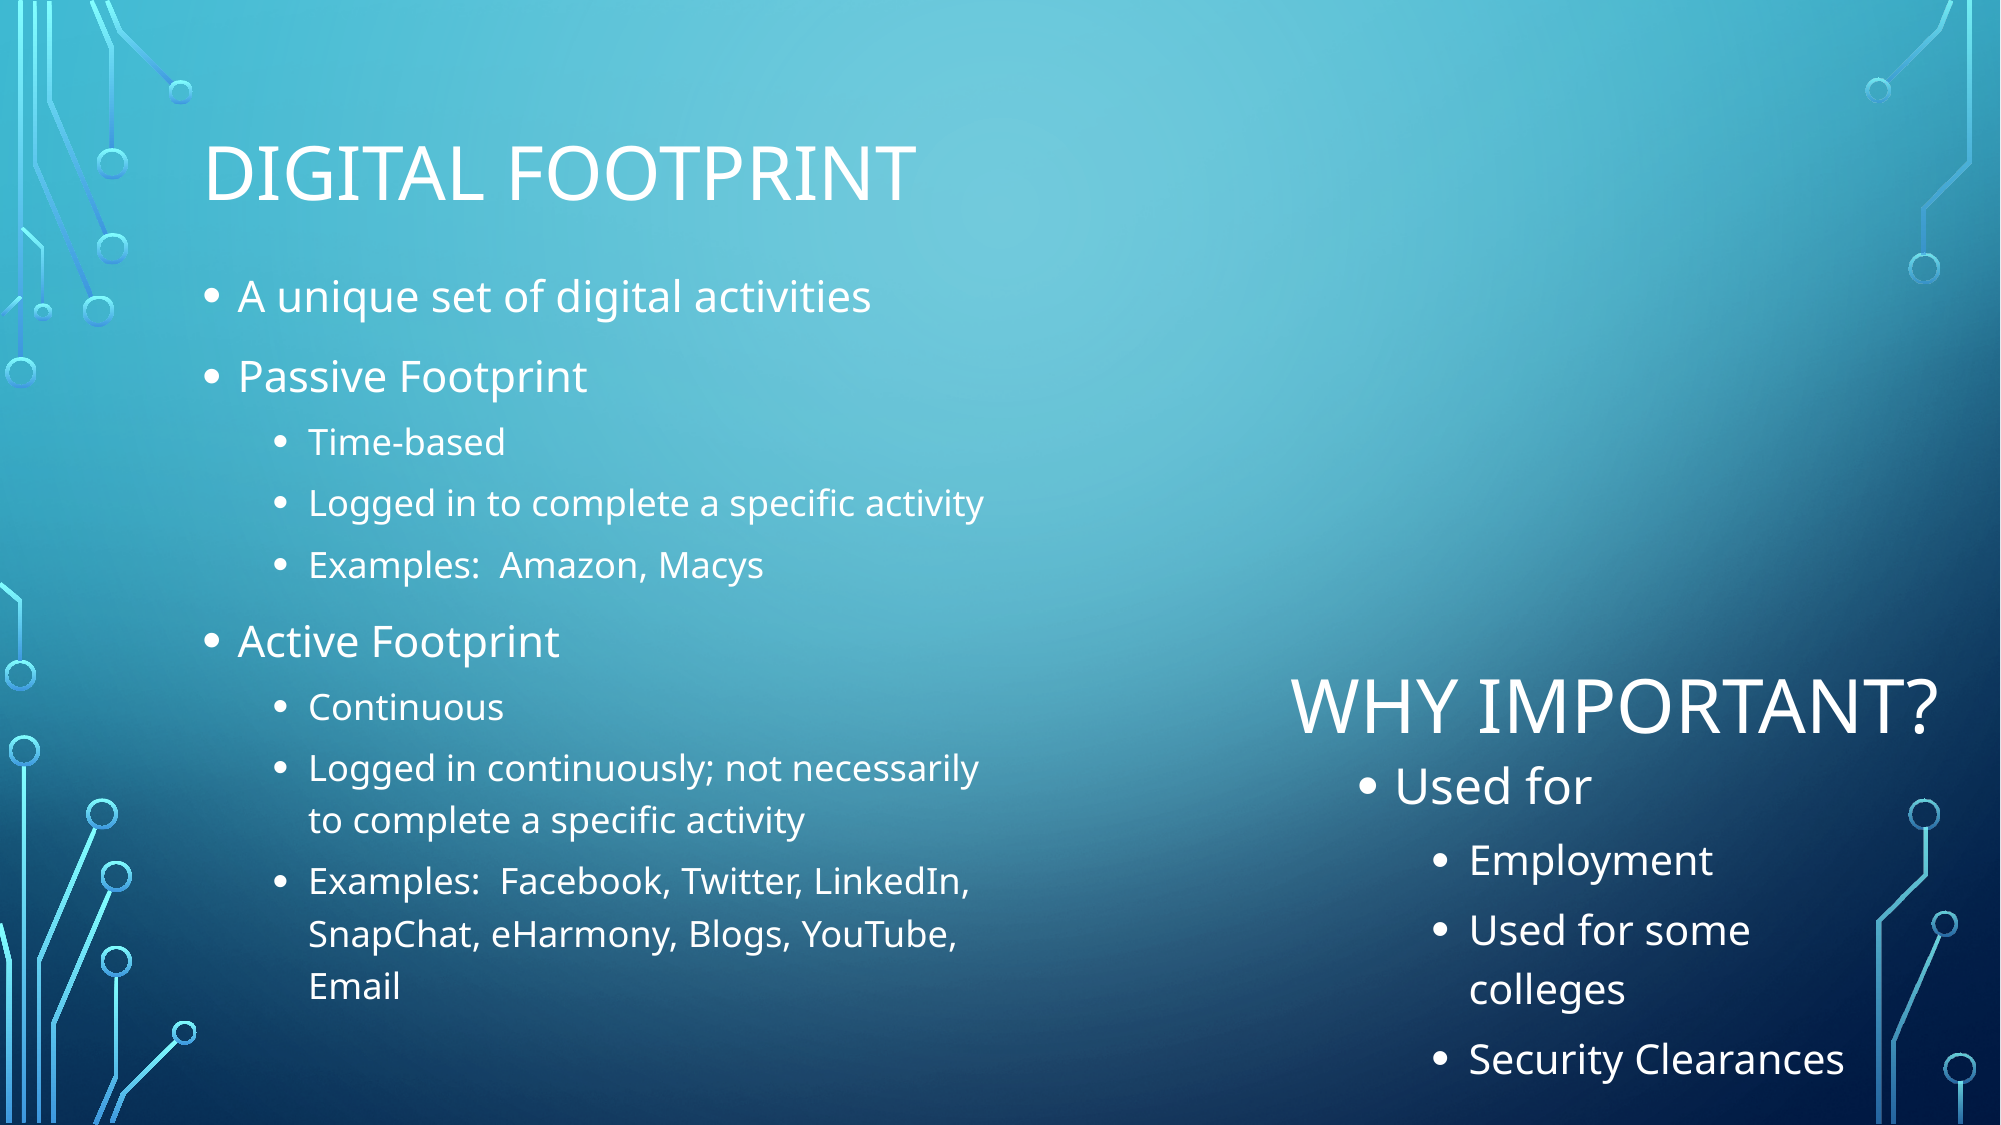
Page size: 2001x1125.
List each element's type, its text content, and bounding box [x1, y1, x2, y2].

text_box Used for Employment Used for some colleges Security Clearances [1342, 655, 1891, 1094]
text_box Why important? [1275, 634, 2000, 784]
list A unique set of digital activities Passive Footprint Time-based Logged in to complete a specific activity Examples: Amazon, Macys Active Footprint Continuous Logged in continuously; not necessarily to complete a specific activity Examples: Facebook, Twitter, LinkedIn, SnapChat, eHarmony, Blogs, YouTube, Email [187, 250, 1025, 1019]
title Digital footprint [187, 101, 1025, 250]
